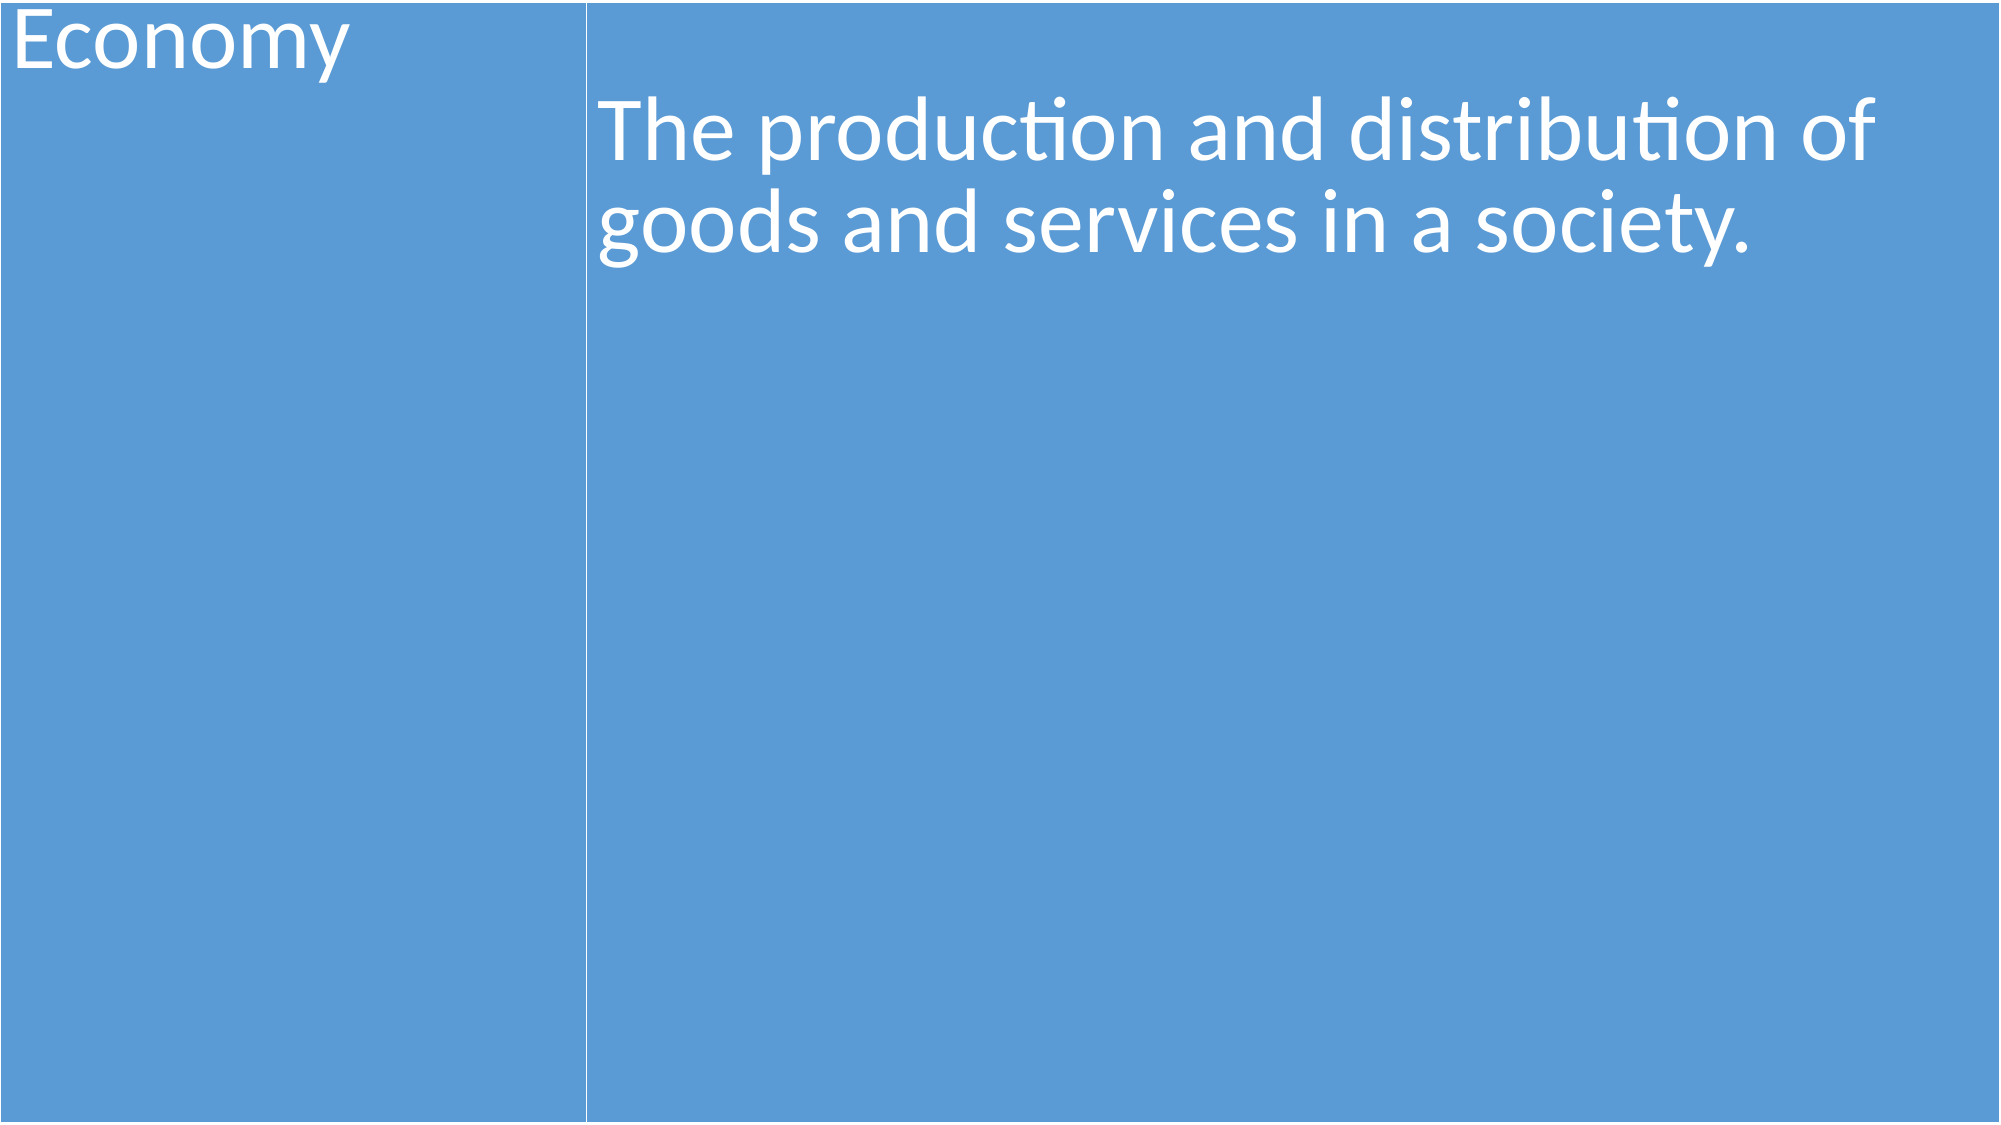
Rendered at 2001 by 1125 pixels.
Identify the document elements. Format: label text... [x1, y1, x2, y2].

table_header Economy [1, 3, 586, 1122]
table_header The production and distribution of goods and services in a society. [587, 3, 1999, 1122]
